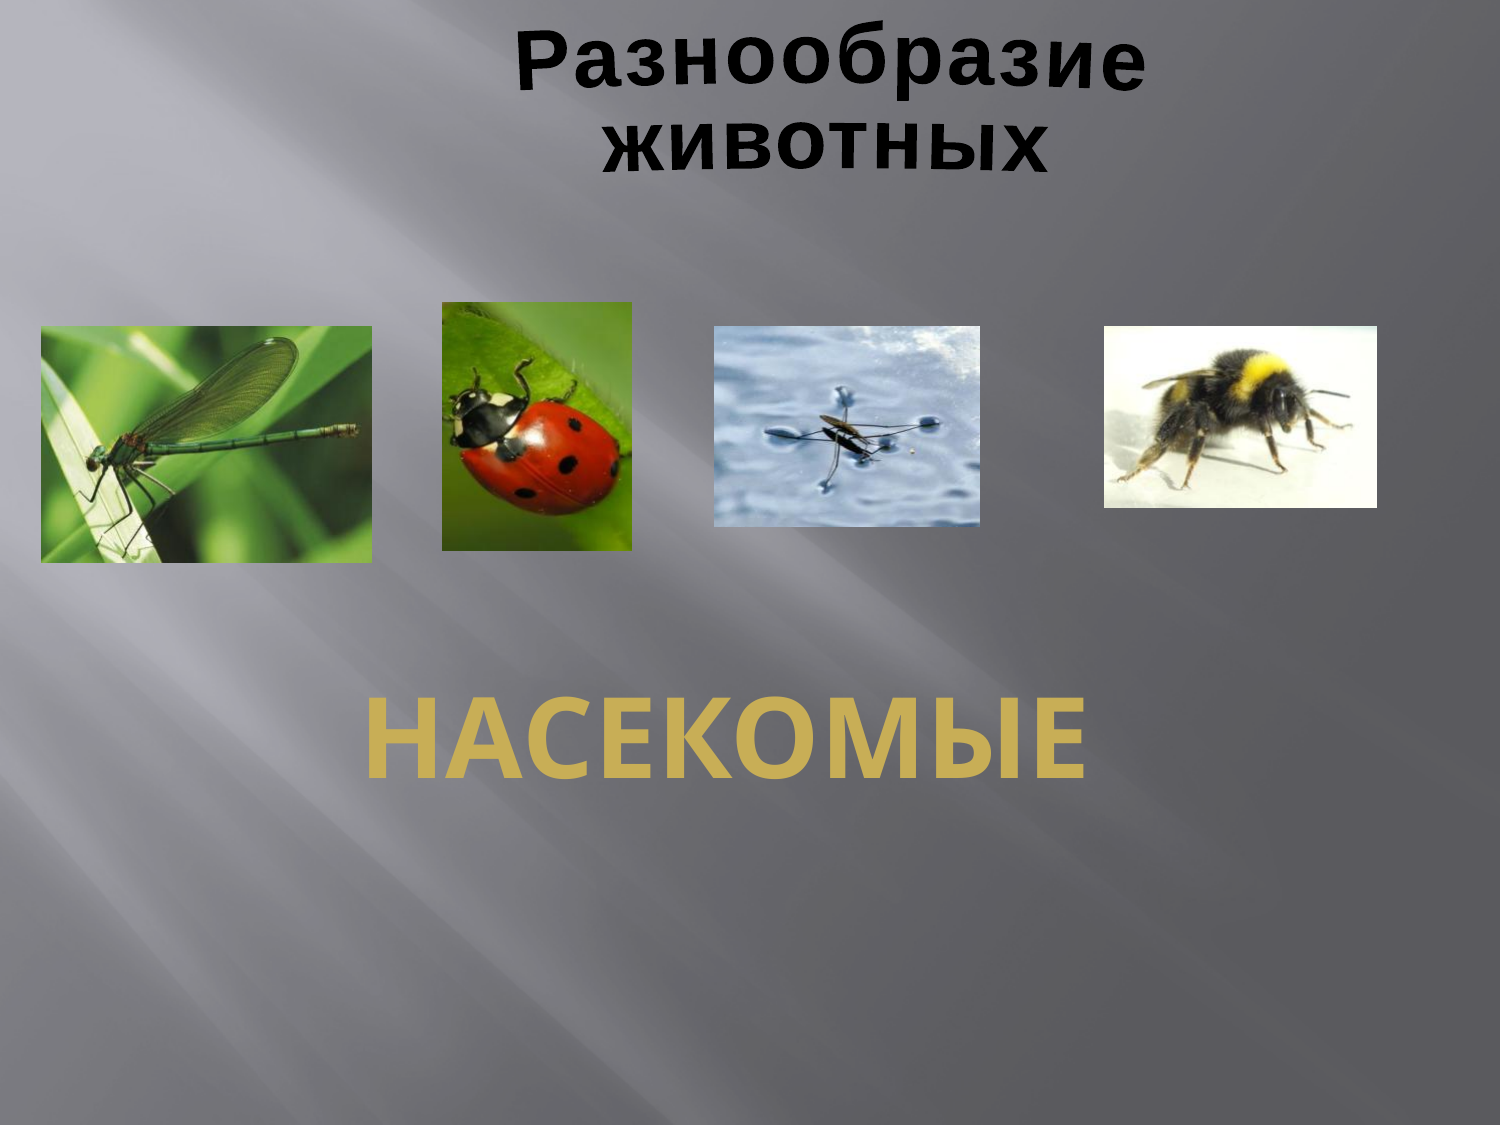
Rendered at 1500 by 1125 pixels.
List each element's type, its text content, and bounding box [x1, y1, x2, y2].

picture [1104, 326, 1377, 508]
picture [442, 302, 632, 551]
picture [714, 325, 980, 528]
picture [41, 325, 372, 563]
text_box насекомые [344, 659, 1107, 809]
